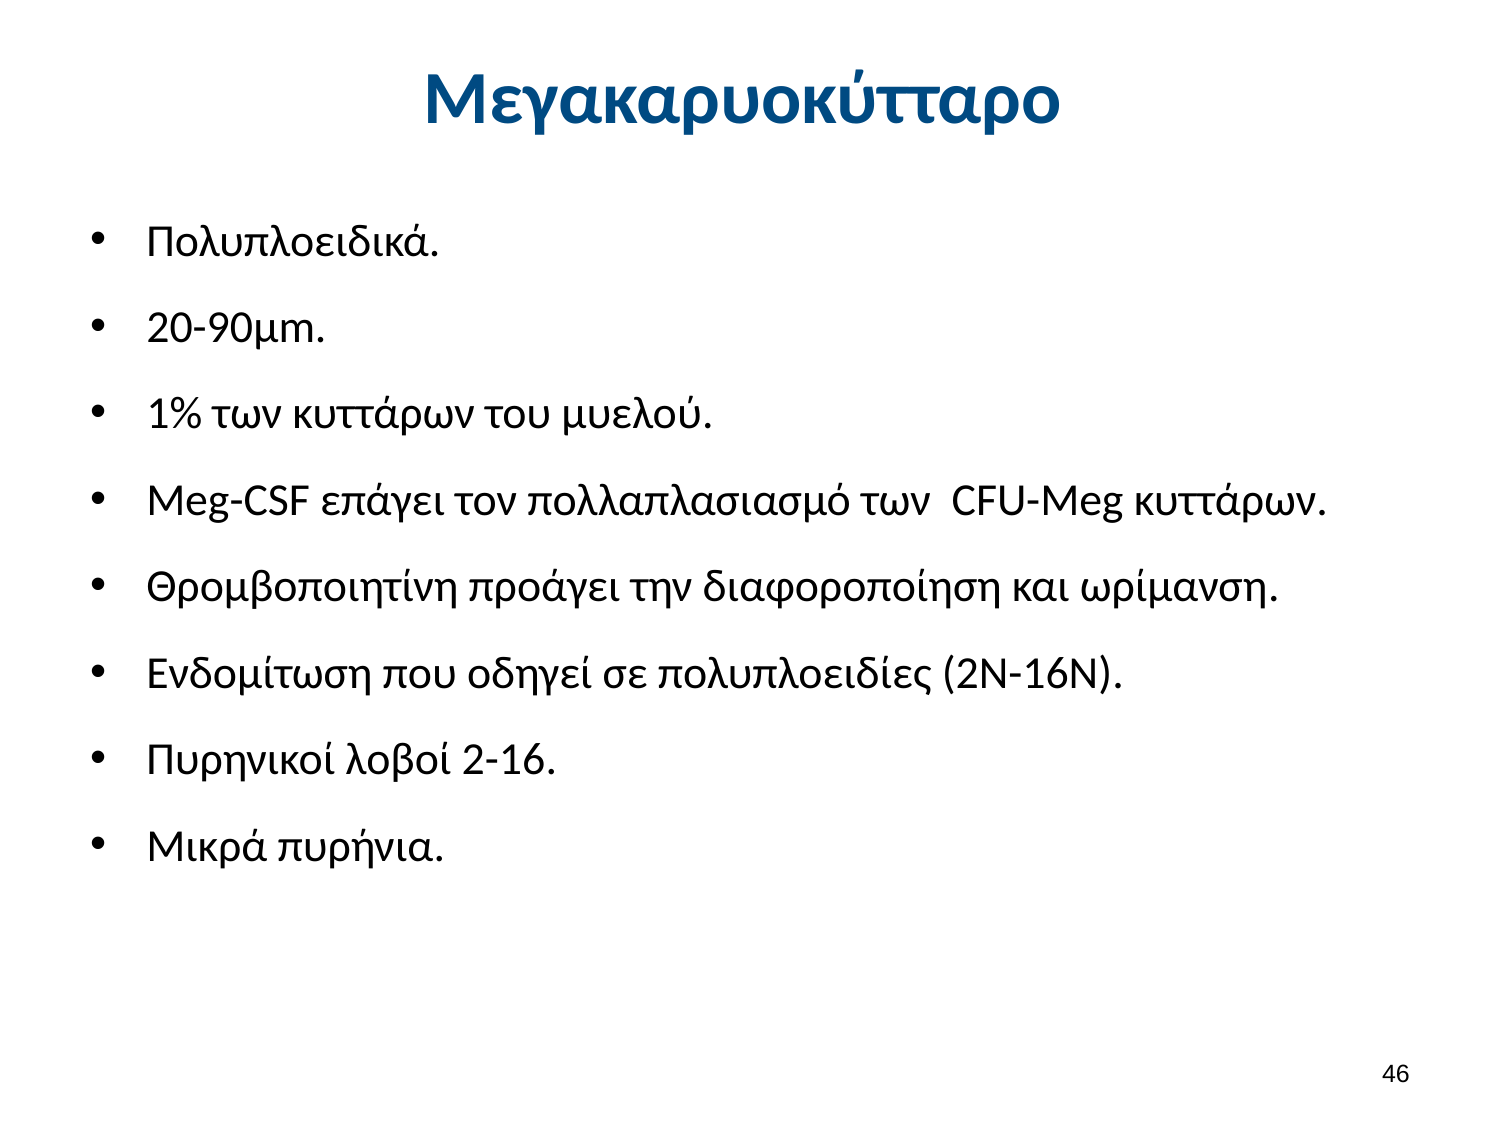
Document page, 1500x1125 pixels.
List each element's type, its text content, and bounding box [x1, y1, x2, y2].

list Πολυπλοειδικά. 20-90μm. 1% των κυττάρων του μυελού. Meg-CSF επάγει τον πολλαπλασιασμό των CFU-Meg κυττάρων. Θρομβοποιητίνη προάγει την διαφοροποίηση και ωρίμανση. Ενδομίτωση που οδηγεί σε πολυπλοειδίες (2Ν-16Ν). Πυρηνικοί λοβοί 2-16. Μικρά πυρήνια. [75, 196, 1425, 1024]
title Μεγακαρυοκύτταρο [76, 19, 1427, 169]
slide_number 45 [1074, 1042, 1425, 1103]
